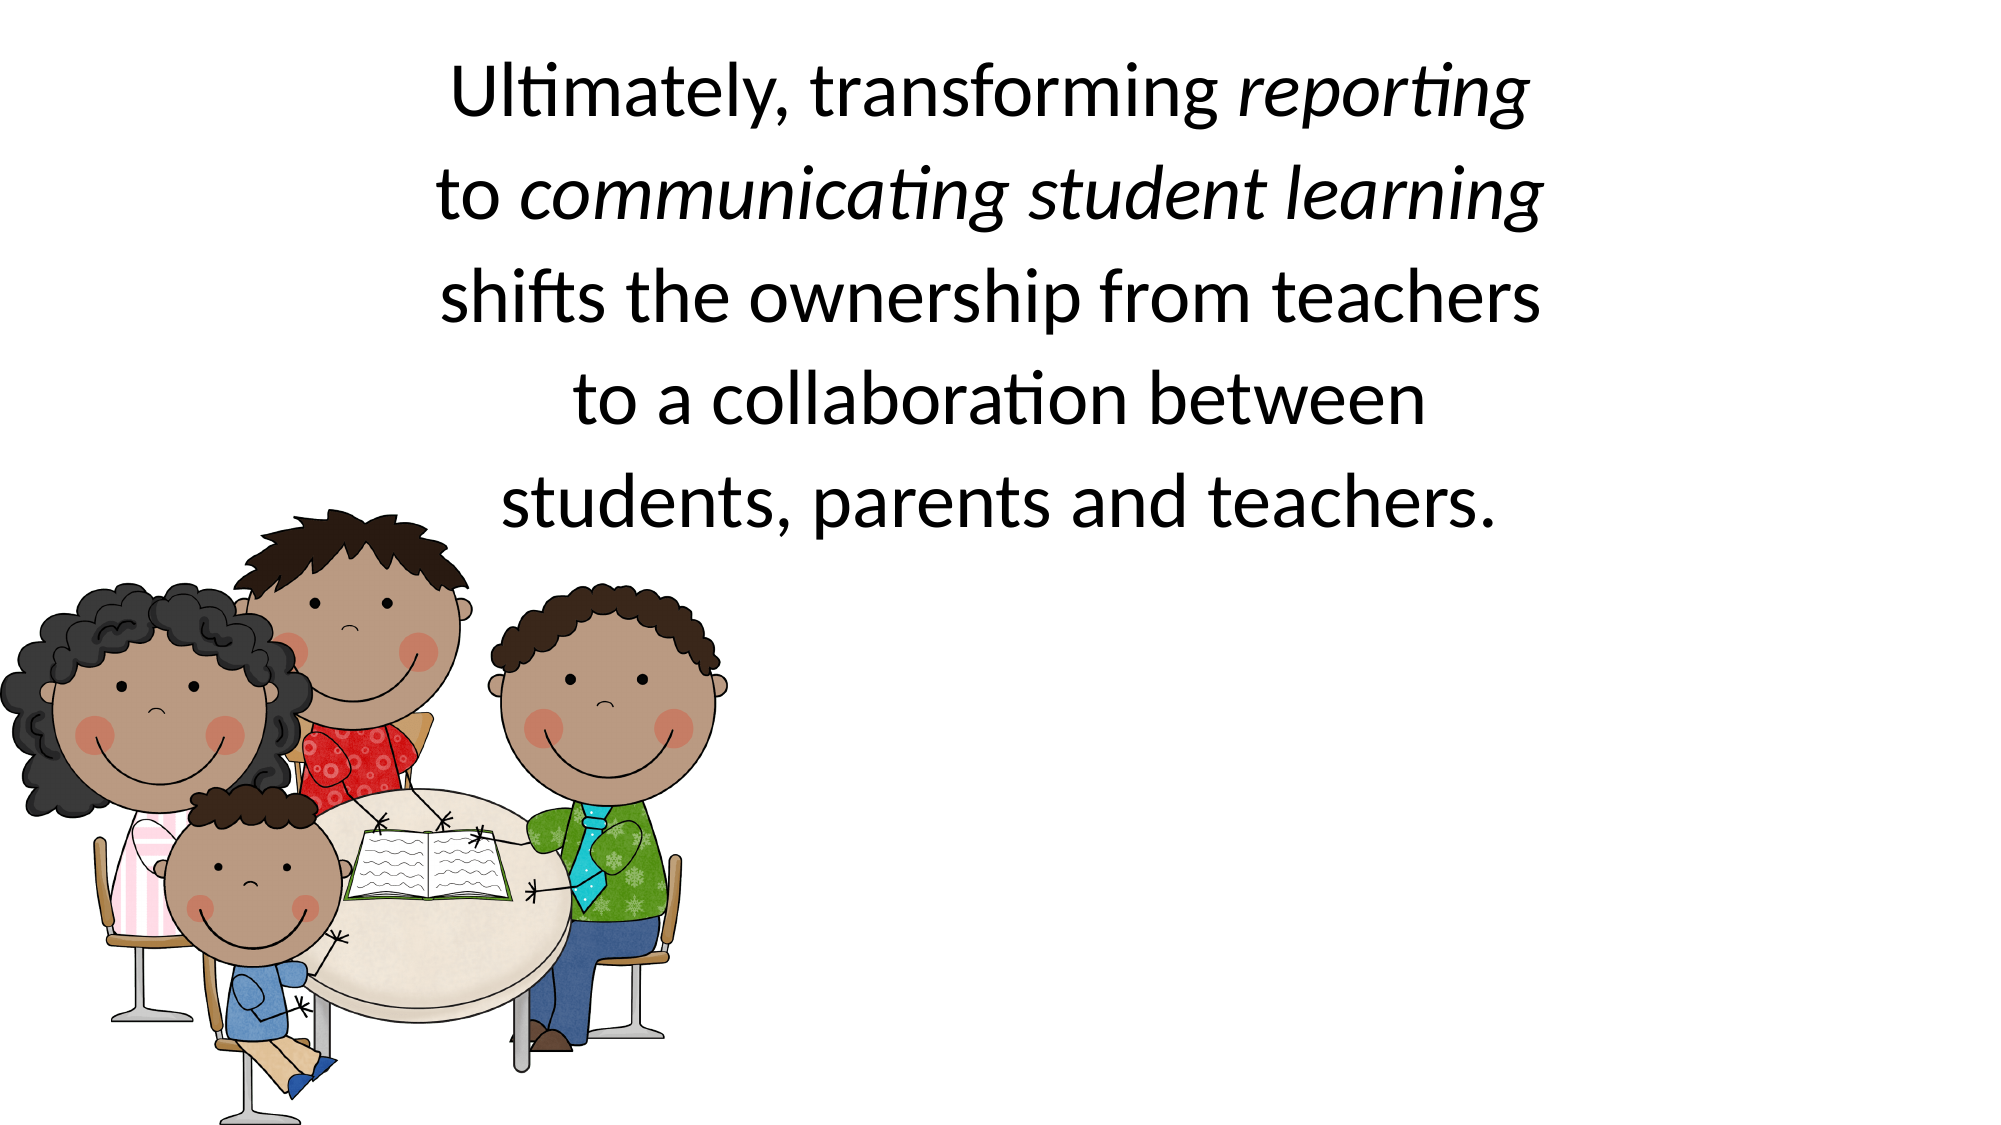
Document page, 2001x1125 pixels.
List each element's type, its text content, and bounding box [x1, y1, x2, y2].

picture [0, 509, 728, 1125]
list Ultimately, transforming reporting to communicating student learning shifts the ownership from teachers to a collaboration between students, parents and teachers. [223, 41, 1777, 642]
